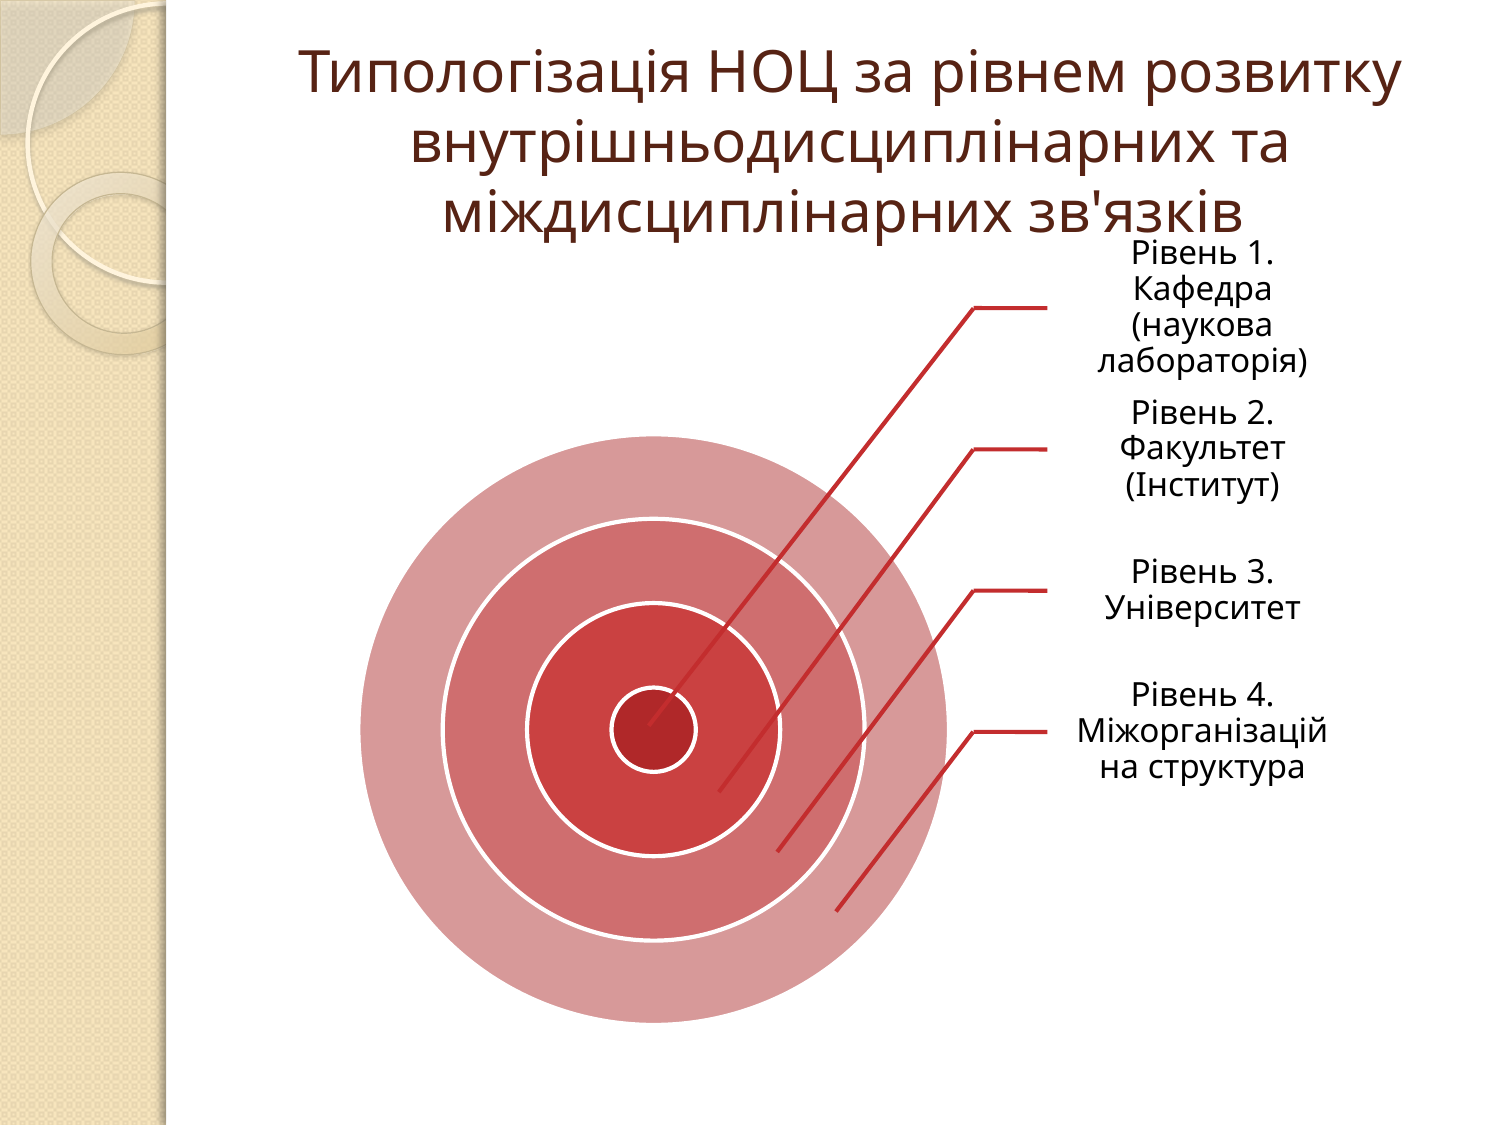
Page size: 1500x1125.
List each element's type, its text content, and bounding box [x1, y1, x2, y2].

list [235, 237, 1466, 1026]
title Типологізація НОЦ за рівнем розвитку внутрішньодисциплінарних та міждисциплінарних зв'язків [235, 45, 1466, 233]
